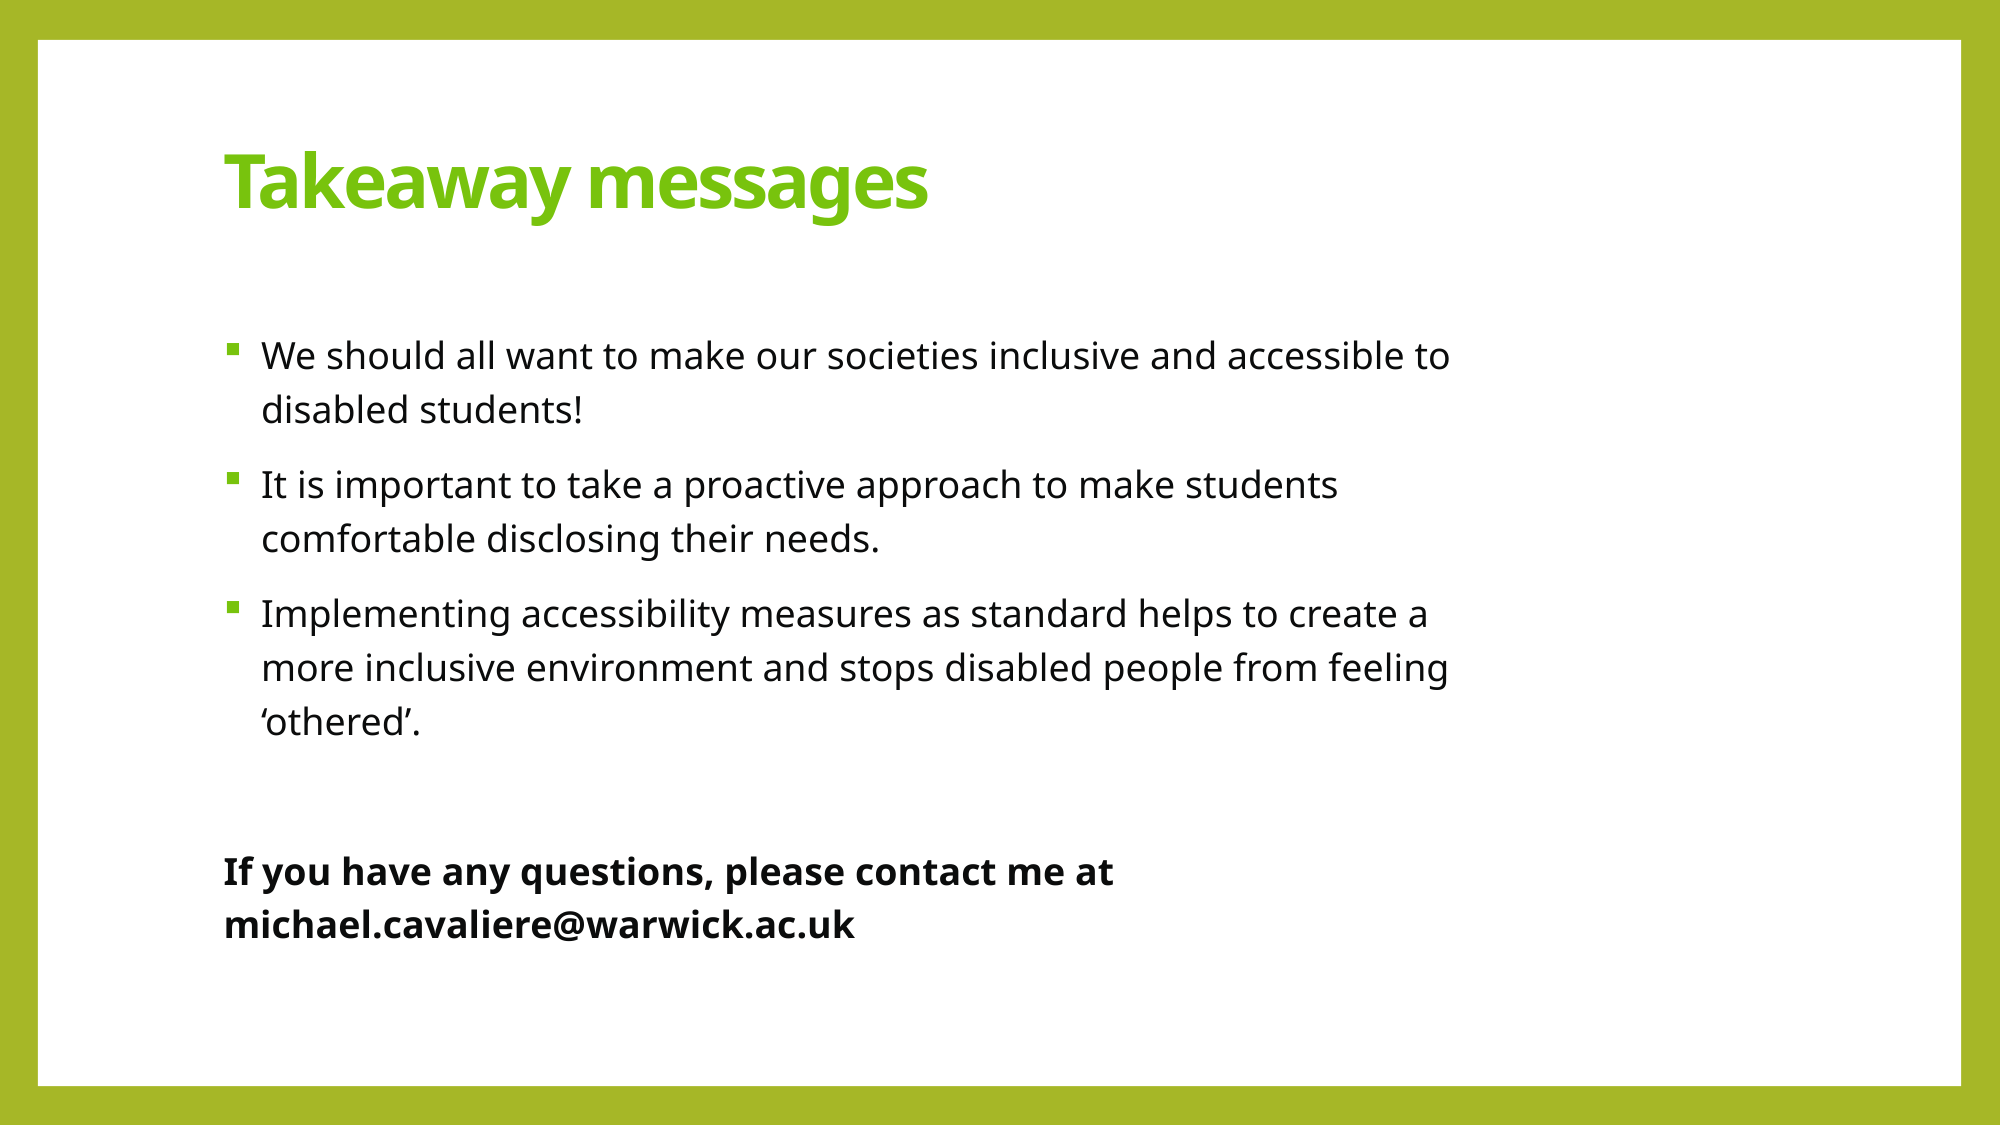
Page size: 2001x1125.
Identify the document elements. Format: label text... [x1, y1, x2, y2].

text_box Takeaway messages [208, 126, 1267, 231]
text_box We should all want to make our societies inclusive and accessible to disabled students! It is important to take a proactive approach to make students comfortable disclosing their needs. Implementing accessibility measures as standard helps to create a more inclusive environment and stops disabled people from feeling ‘othered’. If you have any questions, please contact me at michael.cavaliere@warwick.ac.uk [208, 316, 1472, 954]
